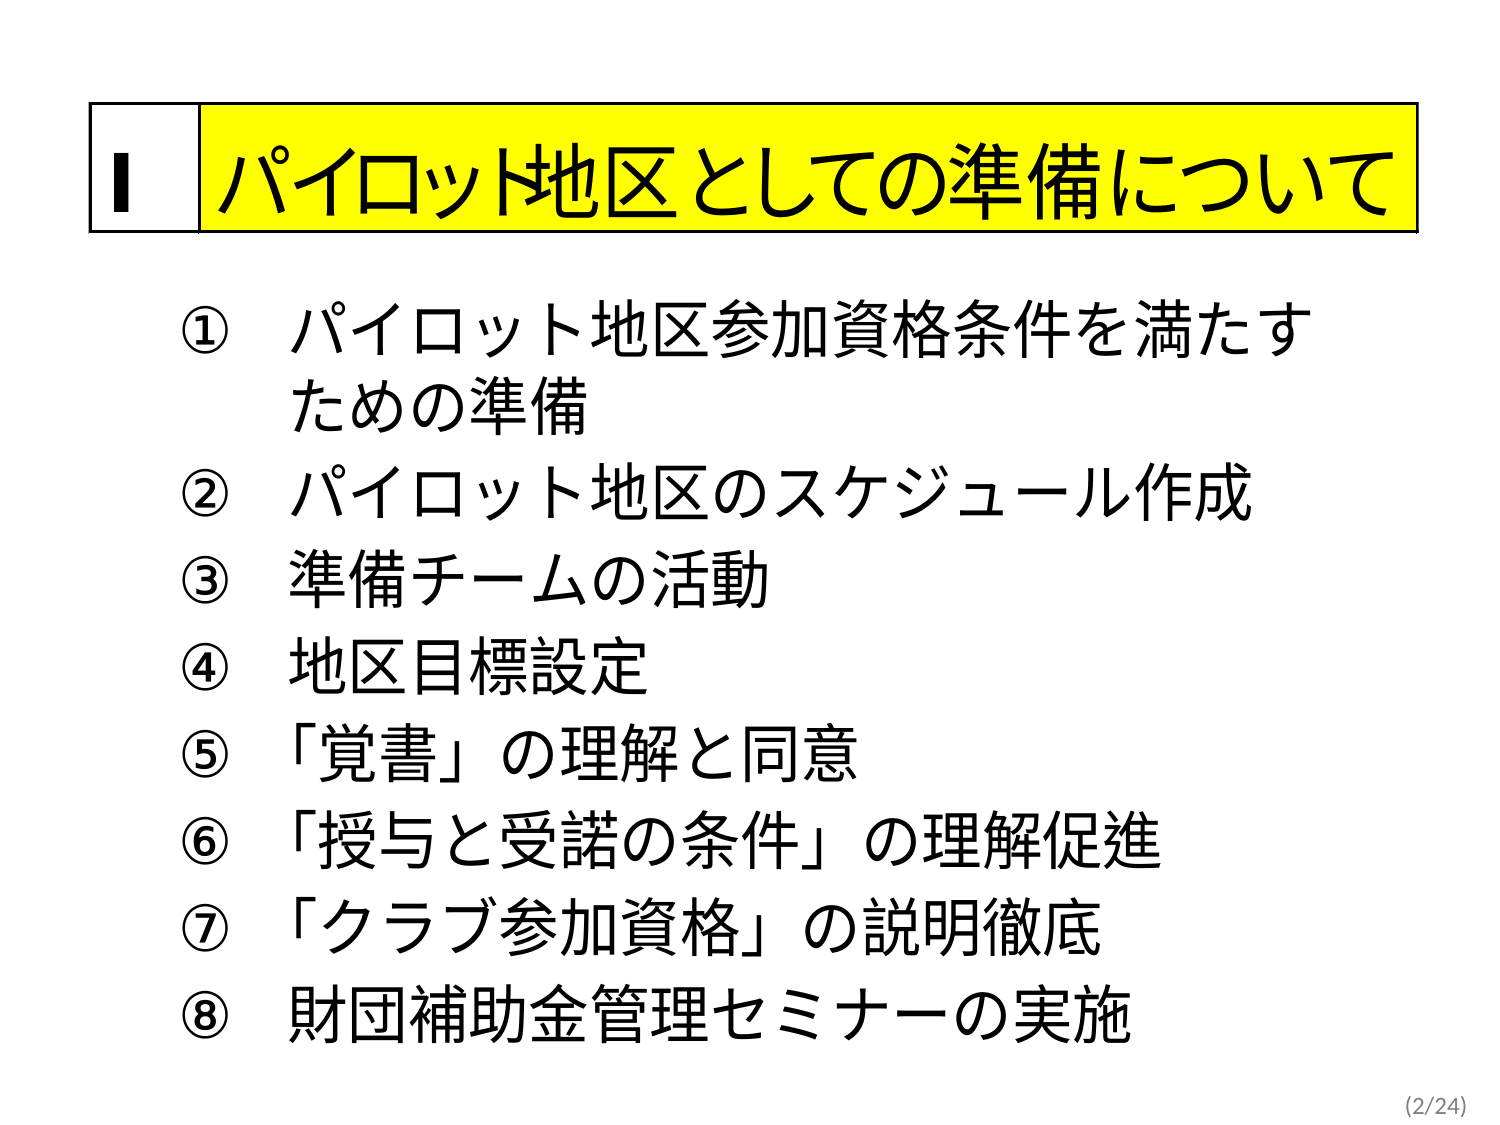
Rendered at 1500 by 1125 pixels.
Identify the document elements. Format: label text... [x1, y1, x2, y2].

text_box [88, 101, 1420, 1047]
text_box (2/24) [1352, 1082, 1483, 1125]
